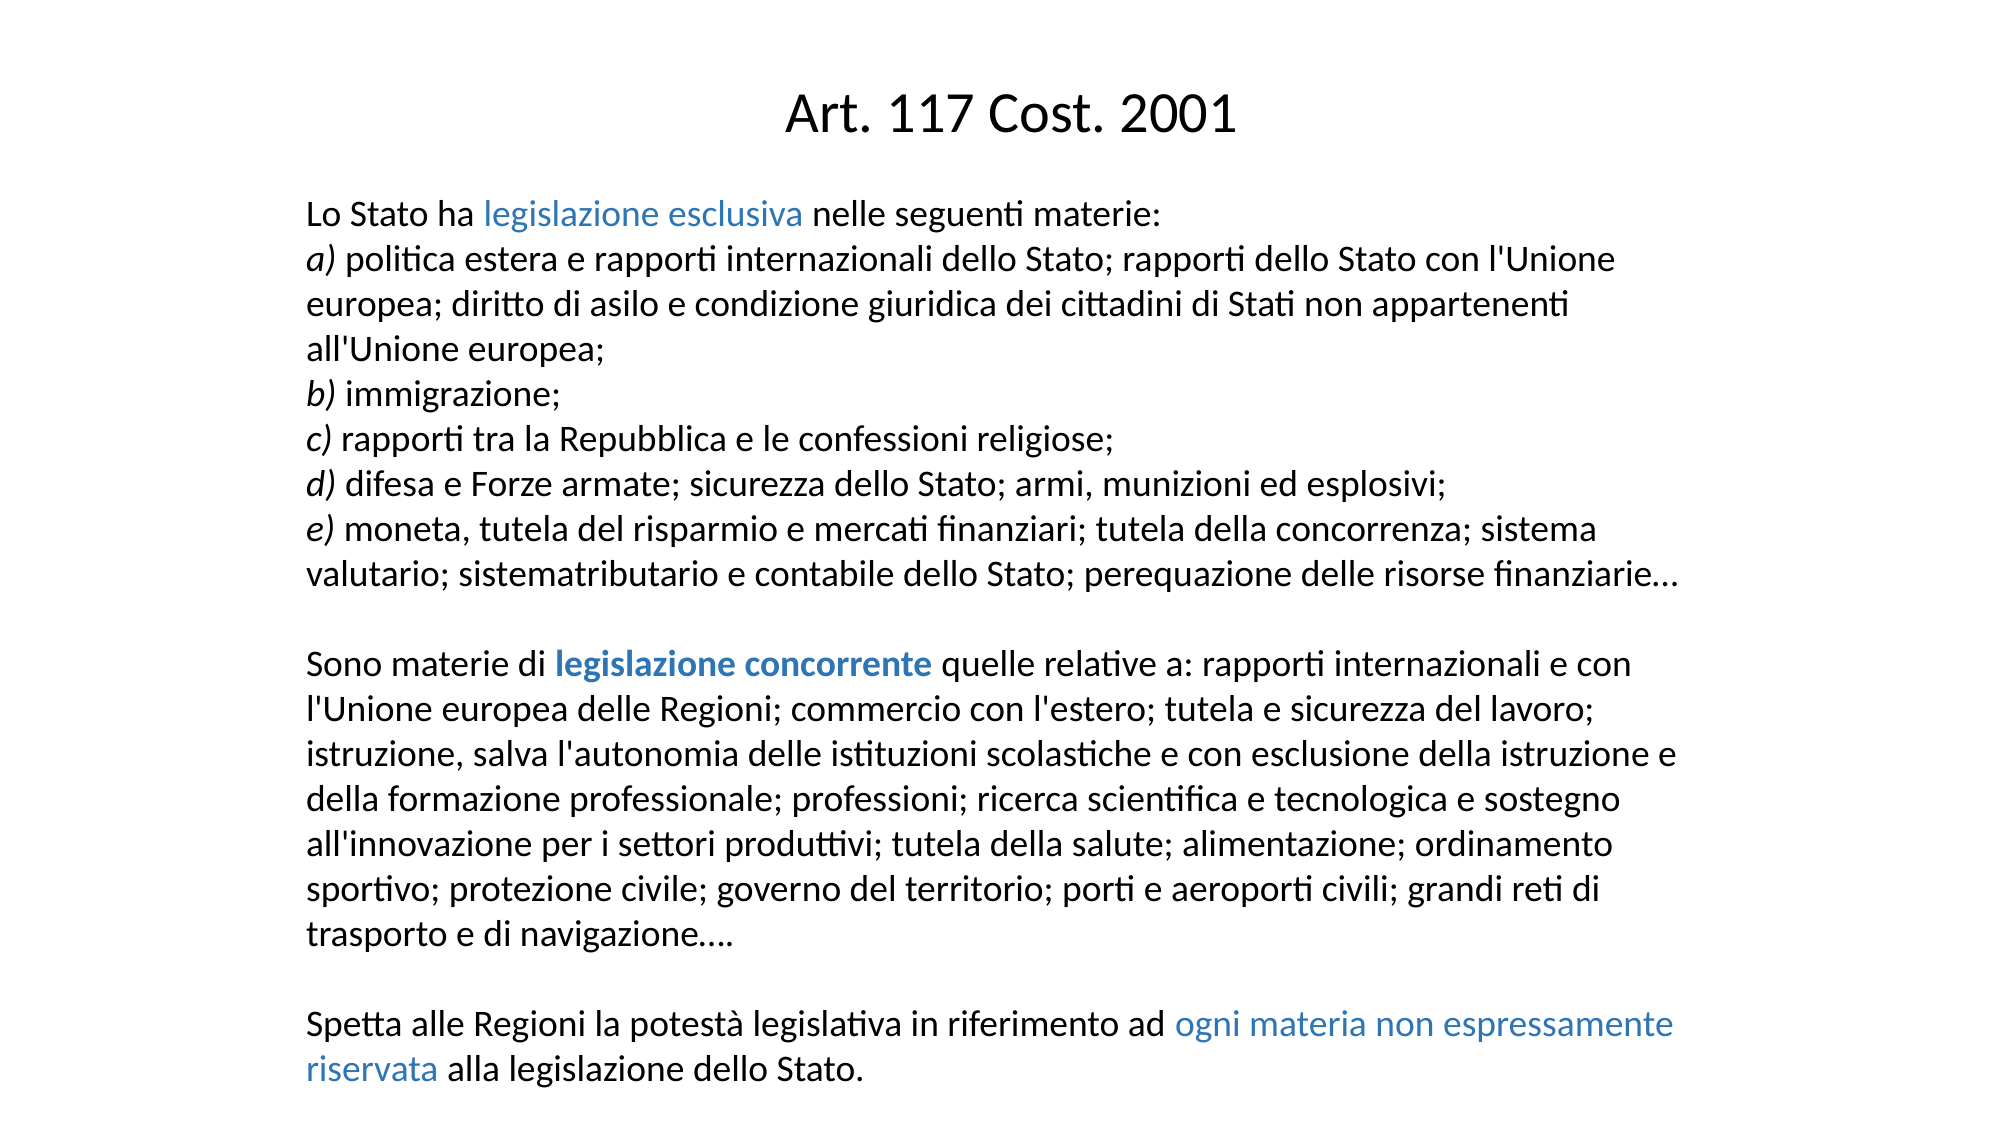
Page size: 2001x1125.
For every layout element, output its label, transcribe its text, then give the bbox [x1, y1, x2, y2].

text_box Art. 117 Cost. 2001 Lo Stato ha legislazione esclusiva nelle seguenti materie: a) politica estera e rapporti internazionali dello Stato; rapporti dello Stato con l'Unione europea; diritto di asilo e condizione giuridica dei cittadini di Stati non appartenenti all'Unione europea; b) immigrazione; c) rapporti tra la Repubblica e le confessioni religiose; d) difesa e Forze armate; sicurezza dello Stato; armi, munizioni ed esplosivi; e) moneta, tutela del risparmio e mercati finanziari; tutela della concorrenza; sistema valutario; sistematributario e contabile dello Stato; perequazione delle risorse finanziarie… Sono materie di legislazione concorrente quelle relative a: rapporti internazionali e con l'Unione europea delle Regioni; commercio con l'estero; tutela e sicurezza del lavoro; istruzione, salva l'autonomia delle istituzioni scolastiche e con esclusione della istruzione e della formazione professionale; professioni; ricerca scientifica e tecnologica e sostegno all'innovazione per i settori produttivi; tutela della salute; alimentazione; ordinamento sportivo; protezione civile; governo del territorio; porti e aeroporti civili; grandi reti di trasporto e di navigazione…. Spetta alle Regioni la potestà legislativa in riferimento ad ogni materia non espressamente riservata alla legislazione dello Stato. [291, 66, 1733, 1125]
